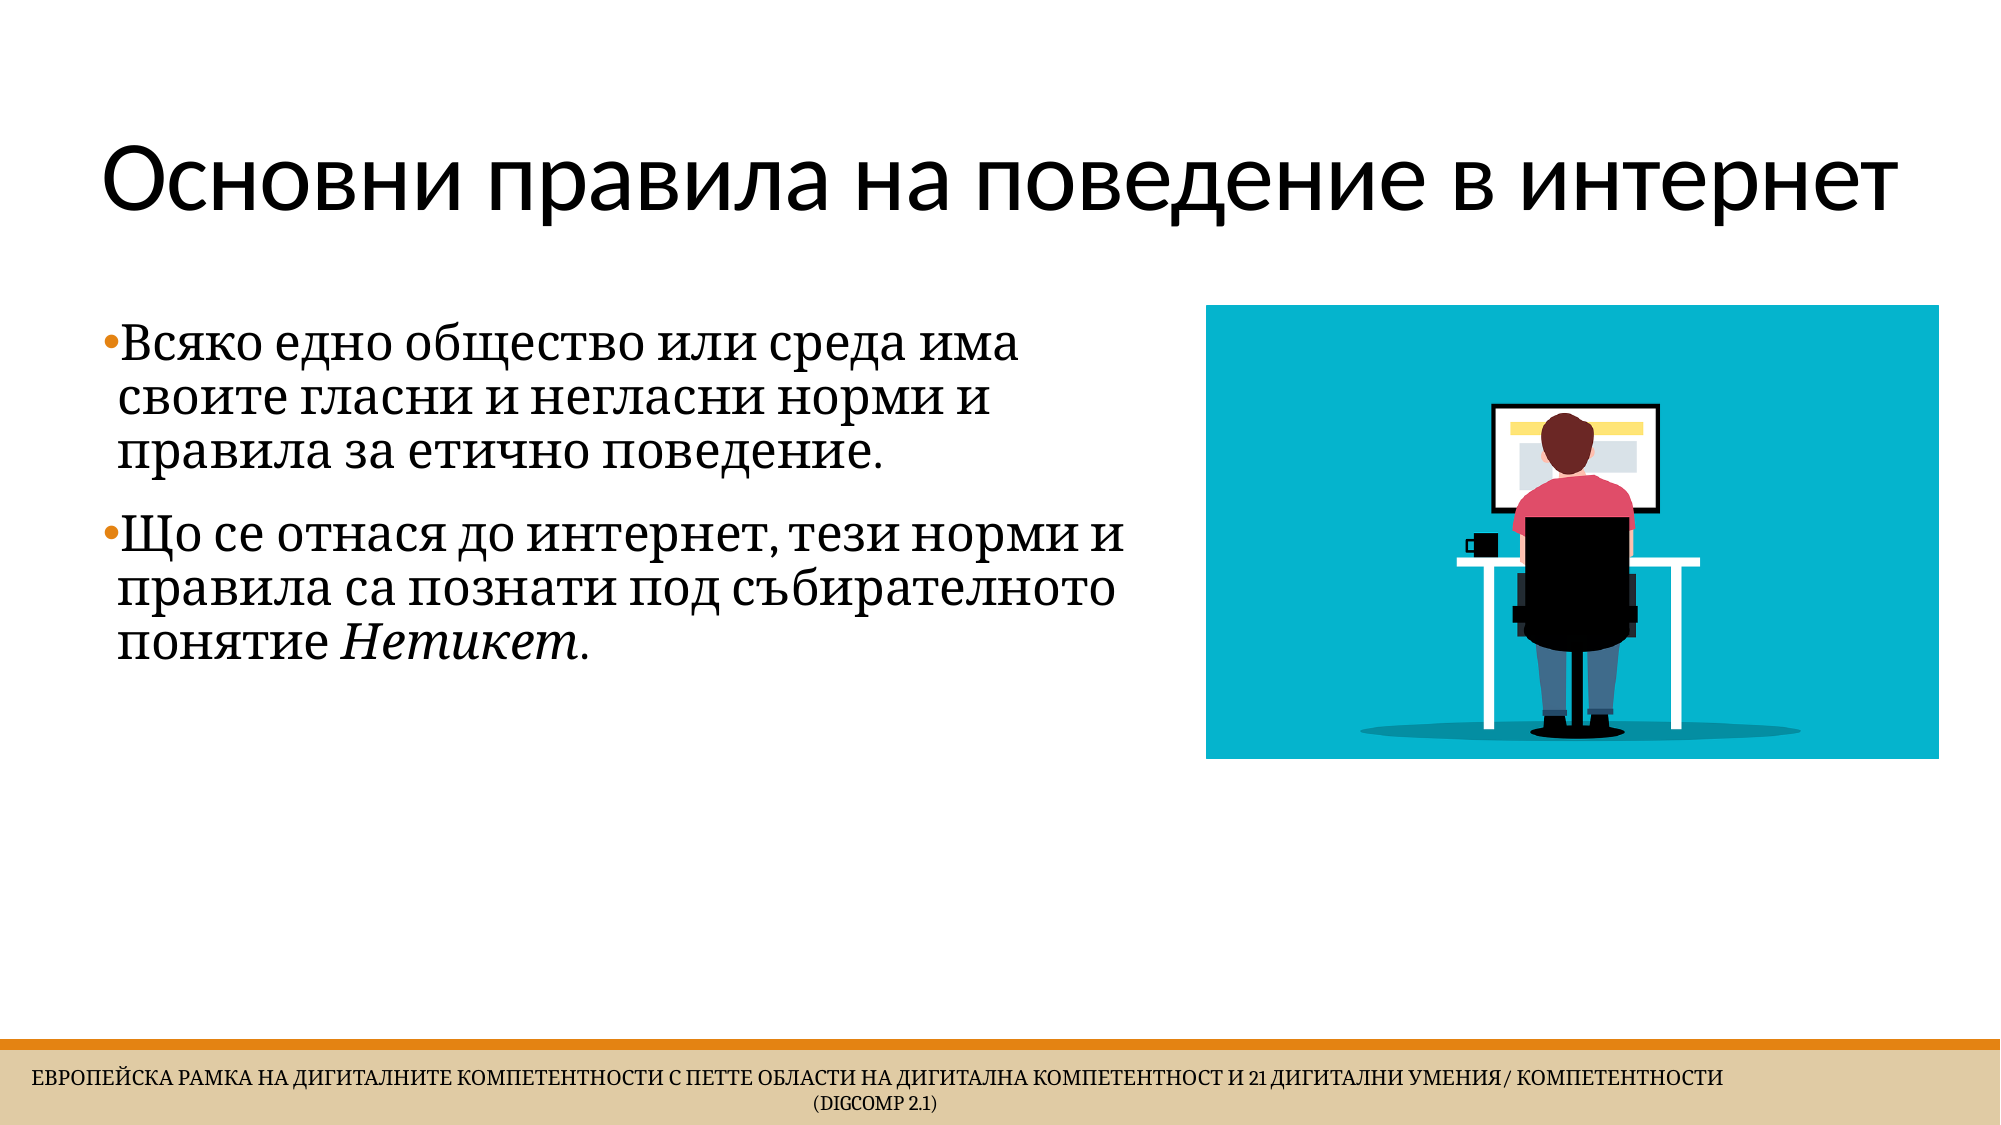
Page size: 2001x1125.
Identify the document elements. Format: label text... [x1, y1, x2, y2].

title Основни правила на поведение в интернет [0, 0, 2000, 238]
footer Европейска Рамка на дигиталните компетентности с петте области на дигитална компетентност и 21 дигитални умения/ компетентности (DigComp 2.1) [0, 1059, 1751, 1120]
list Всяко едно общество или среда има своите гласни и негласни норми и правила за етично поведение. Що се отнася до интернет, тези норми и правила са познати под събирателното понятие Нетикет. [91, 305, 1180, 1059]
picture [1206, 305, 1939, 759]
